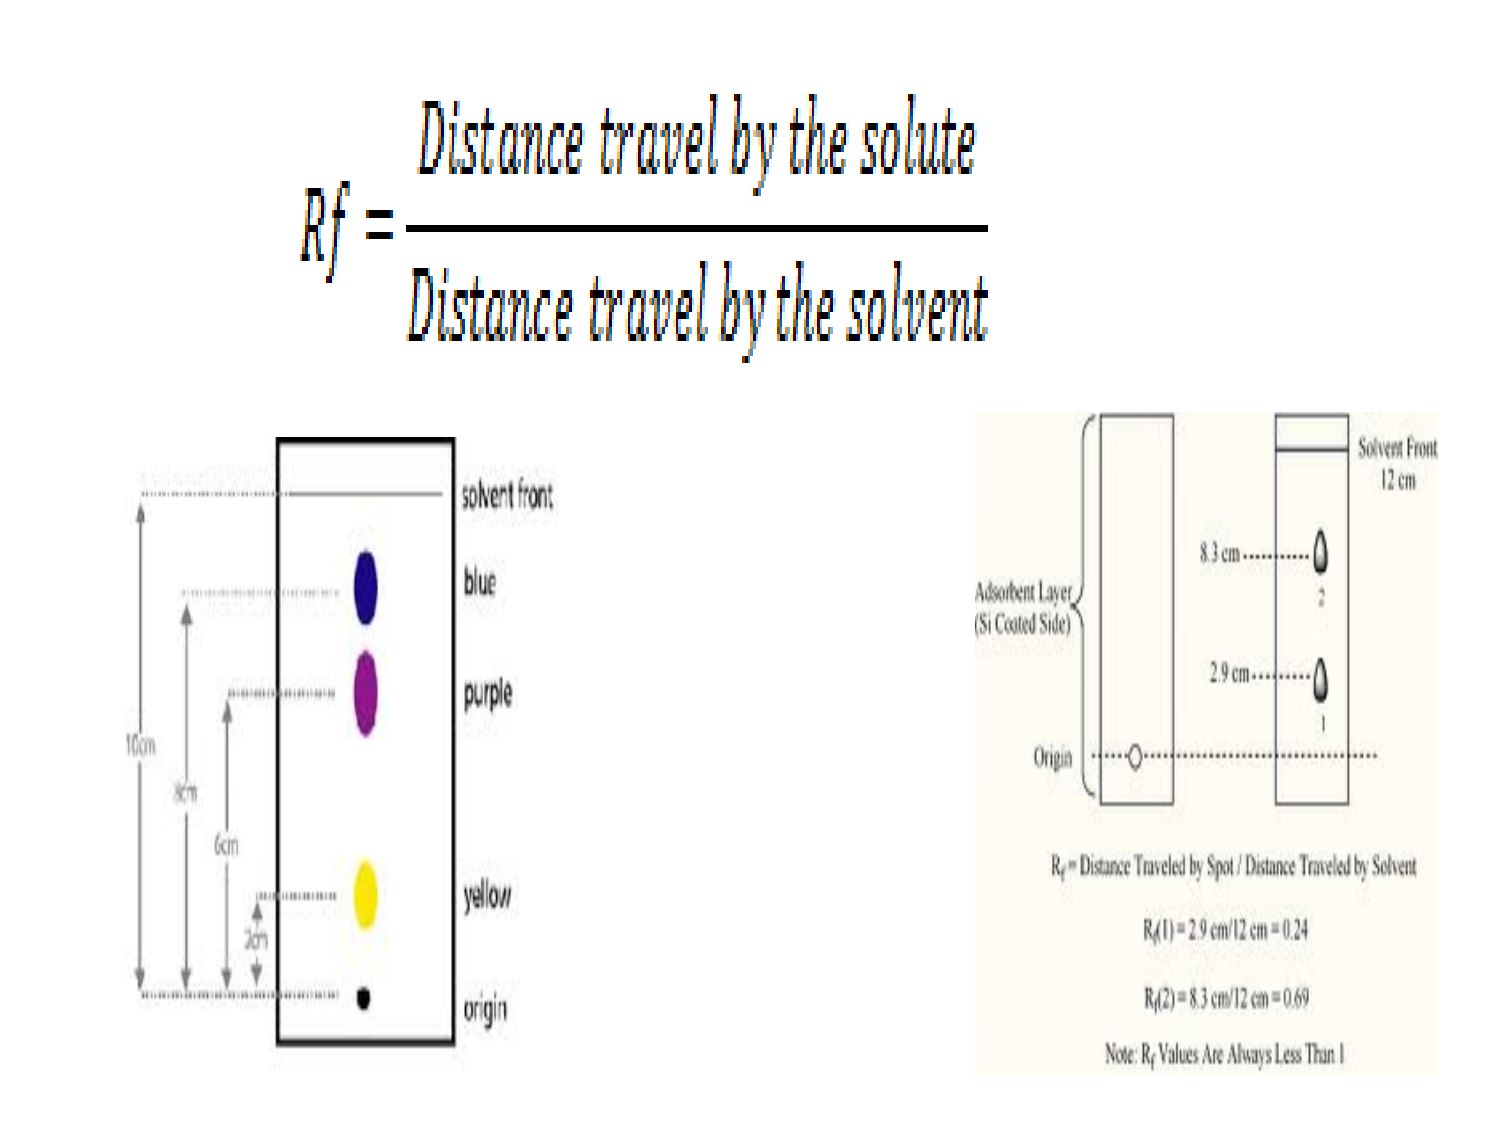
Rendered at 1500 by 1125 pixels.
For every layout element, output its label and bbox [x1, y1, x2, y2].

picture [299, 87, 988, 401]
picture [124, 437, 576, 1076]
picture [974, 412, 1438, 1076]
